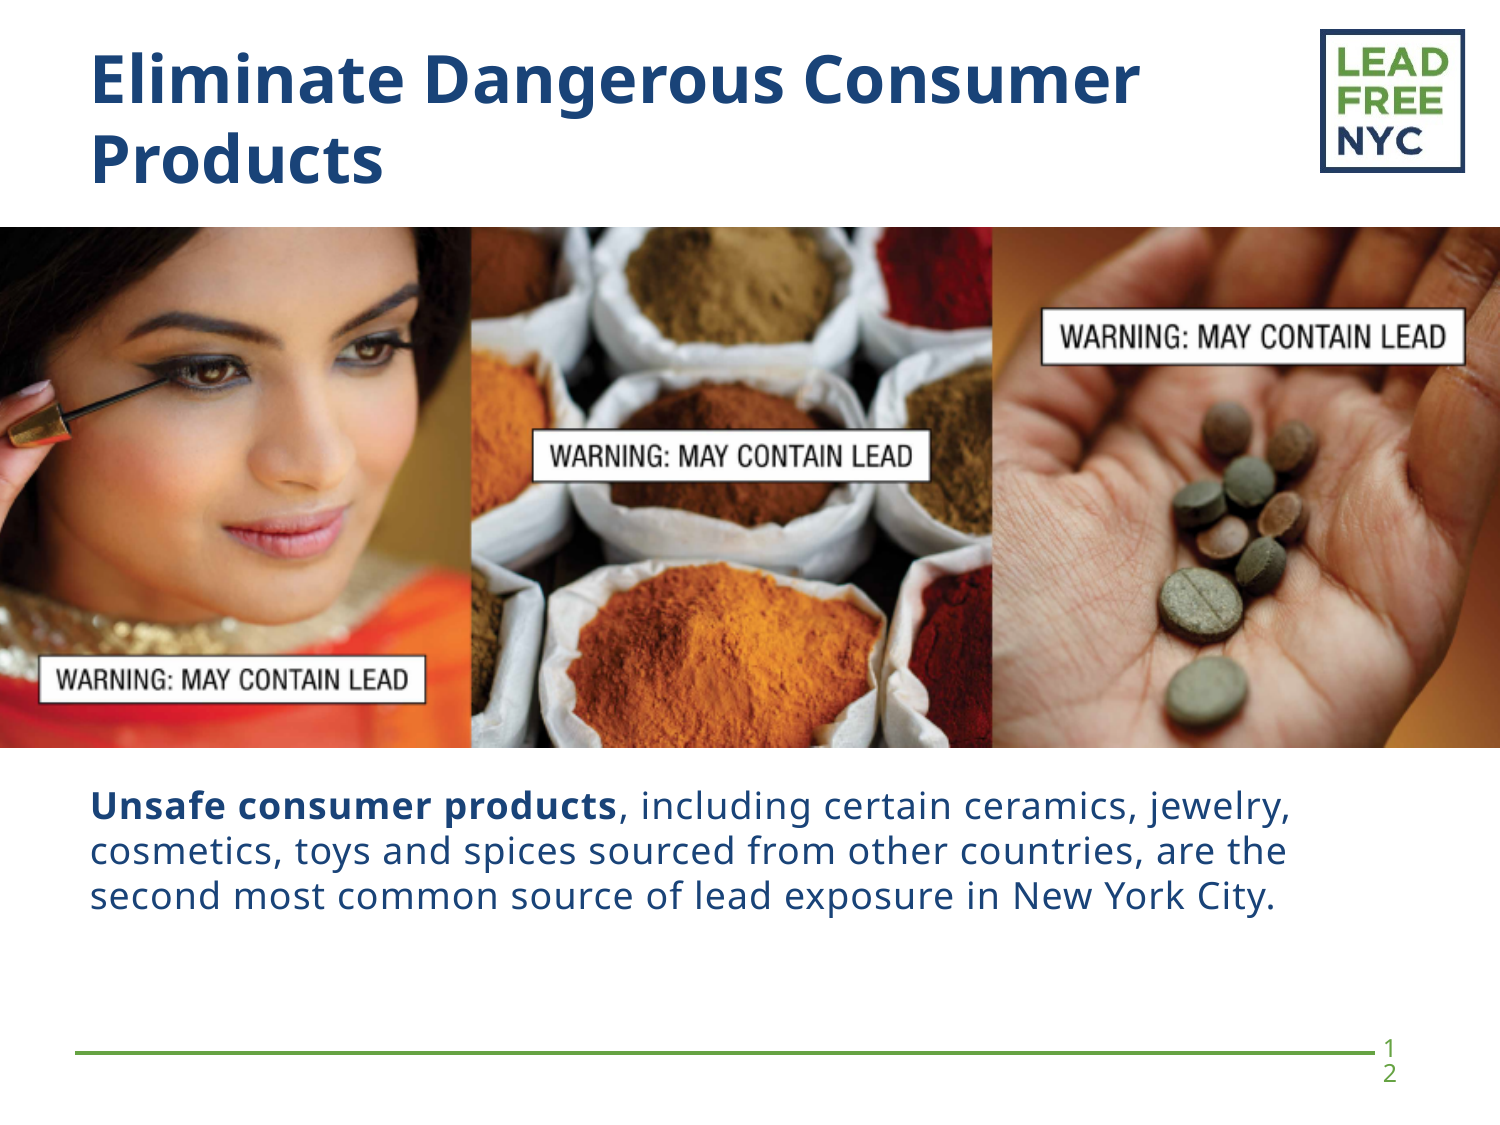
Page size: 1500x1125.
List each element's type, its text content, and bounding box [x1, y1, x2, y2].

picture [0, 226, 1500, 748]
title Eliminate Dangerous Consumer Products [75, 29, 1321, 200]
picture [1321, 29, 1466, 173]
list Unsafe consumer products, including certain ceramics, jewelry, cosmetics, toys and spices sourced from other countries, are the second most common source of lead exposure in New York City. [75, 774, 1425, 1025]
slide_number 12 [1368, 1025, 1425, 1071]
